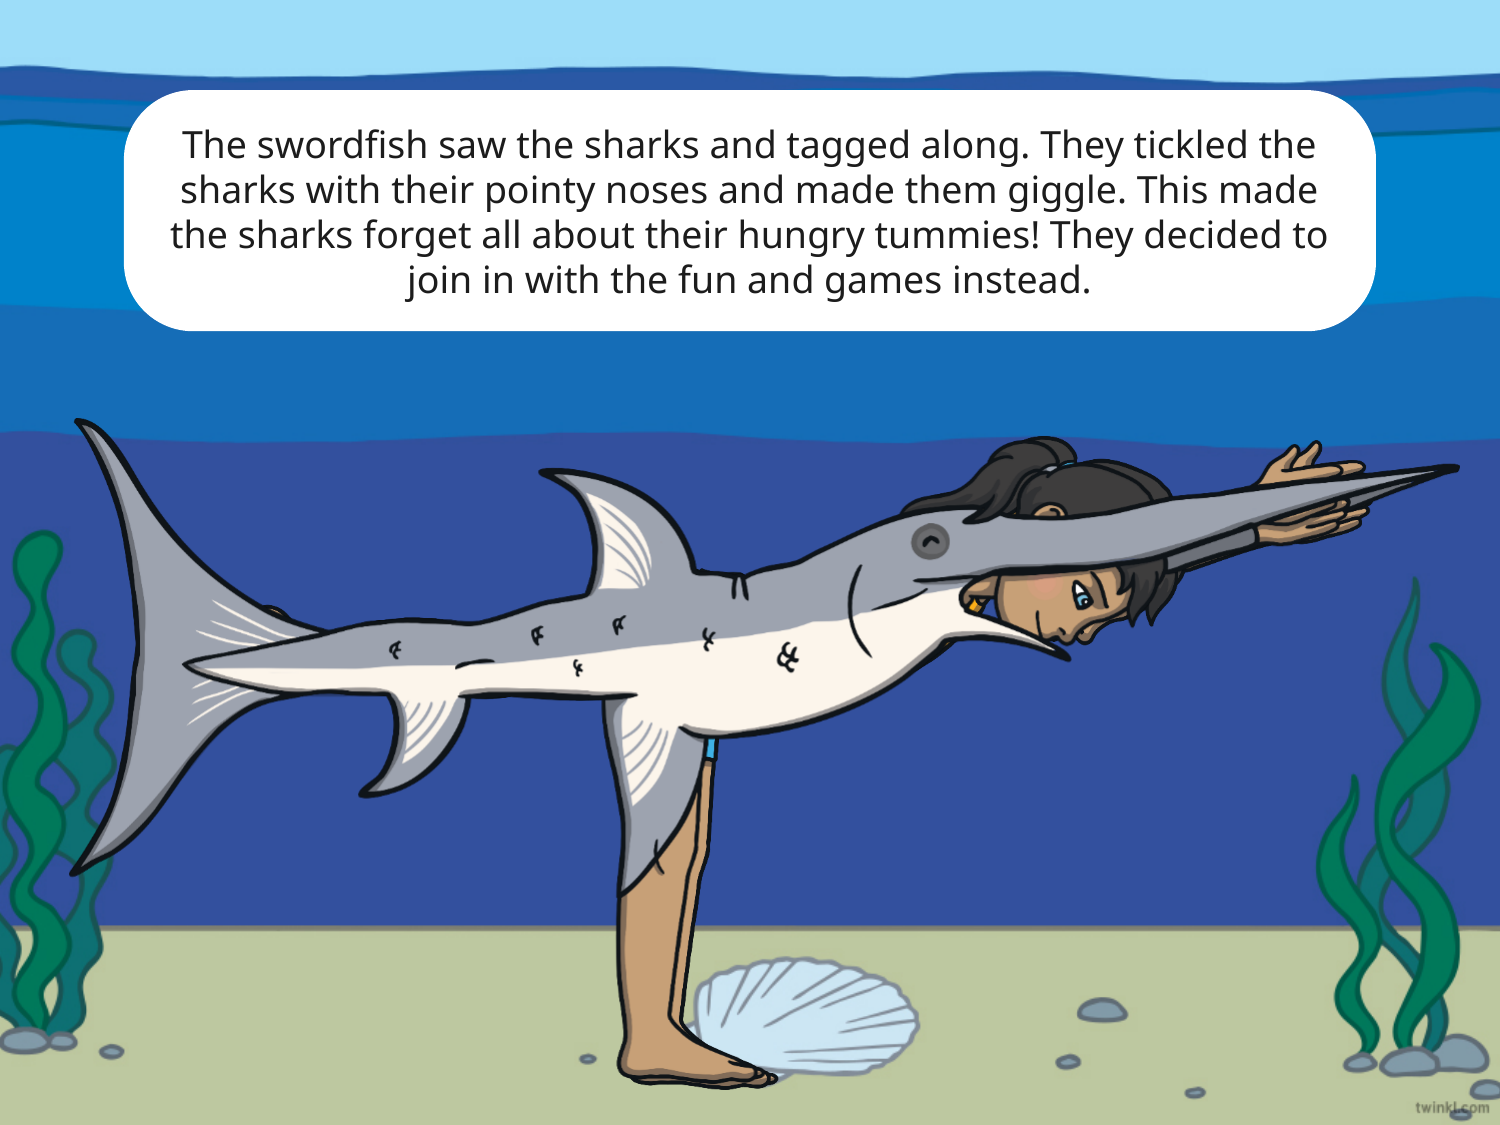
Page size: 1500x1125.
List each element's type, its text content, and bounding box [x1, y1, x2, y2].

picture [0, 126, 1500, 1125]
text_box The swordfish saw the sharks and tagged along. They tickled the sharks with their pointy noses and made them giggle. This made the sharks forget all about their hungry tummies! They decided to join in with the fun and games instead. [122, 89, 1378, 333]
picture [0, 0, 1500, 132]
picture [1473, 134, 1484, 138]
